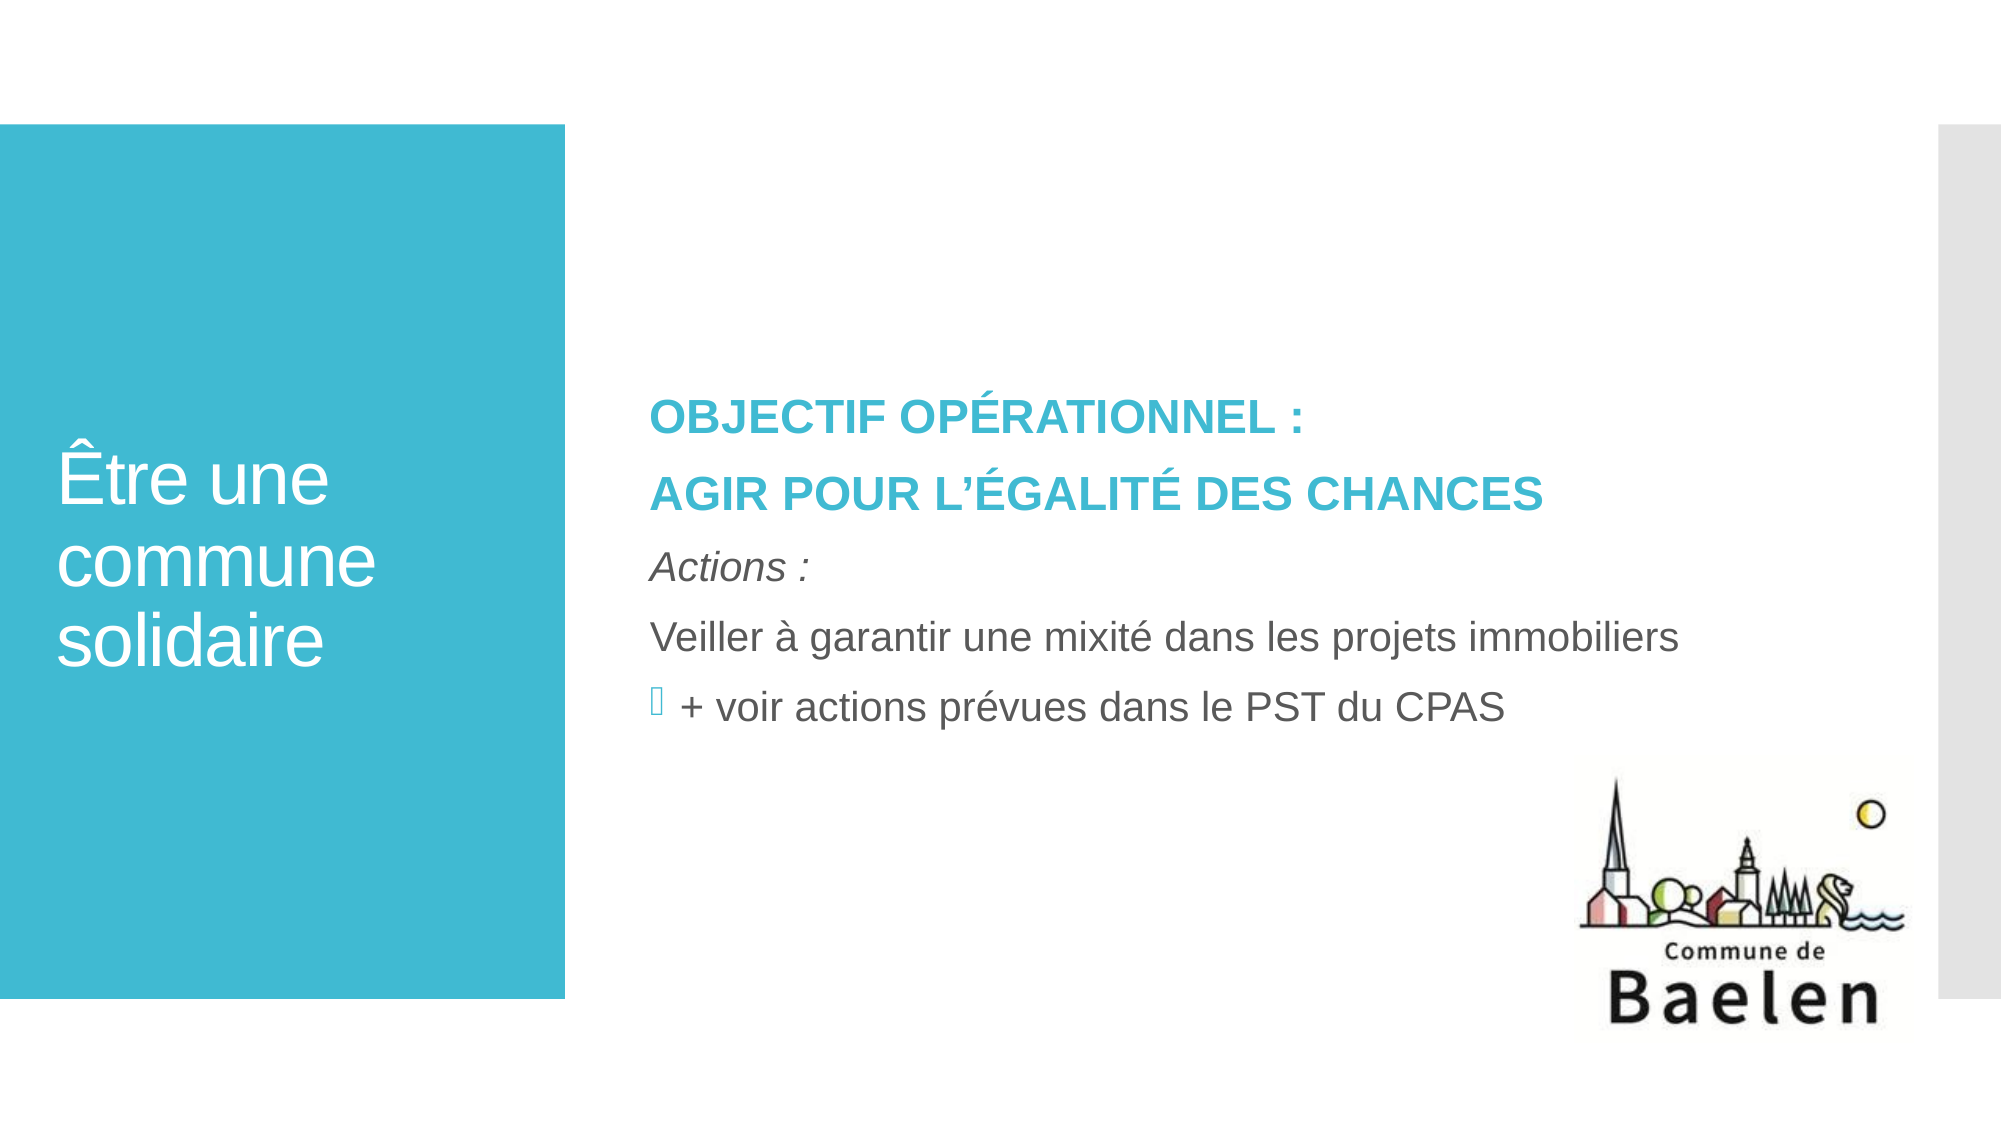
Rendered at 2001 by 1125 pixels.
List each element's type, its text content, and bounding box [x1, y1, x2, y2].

title Être une commune solidaire [41, 184, 525, 940]
list Objectif opérationnel : Agir pour l’égalité des chances Actions : Veiller à garantir une mixité dans les projets immobiliers + voir actions prévues dans le PST du CPAS [634, 141, 1835, 982]
picture [1574, 755, 1914, 1043]
